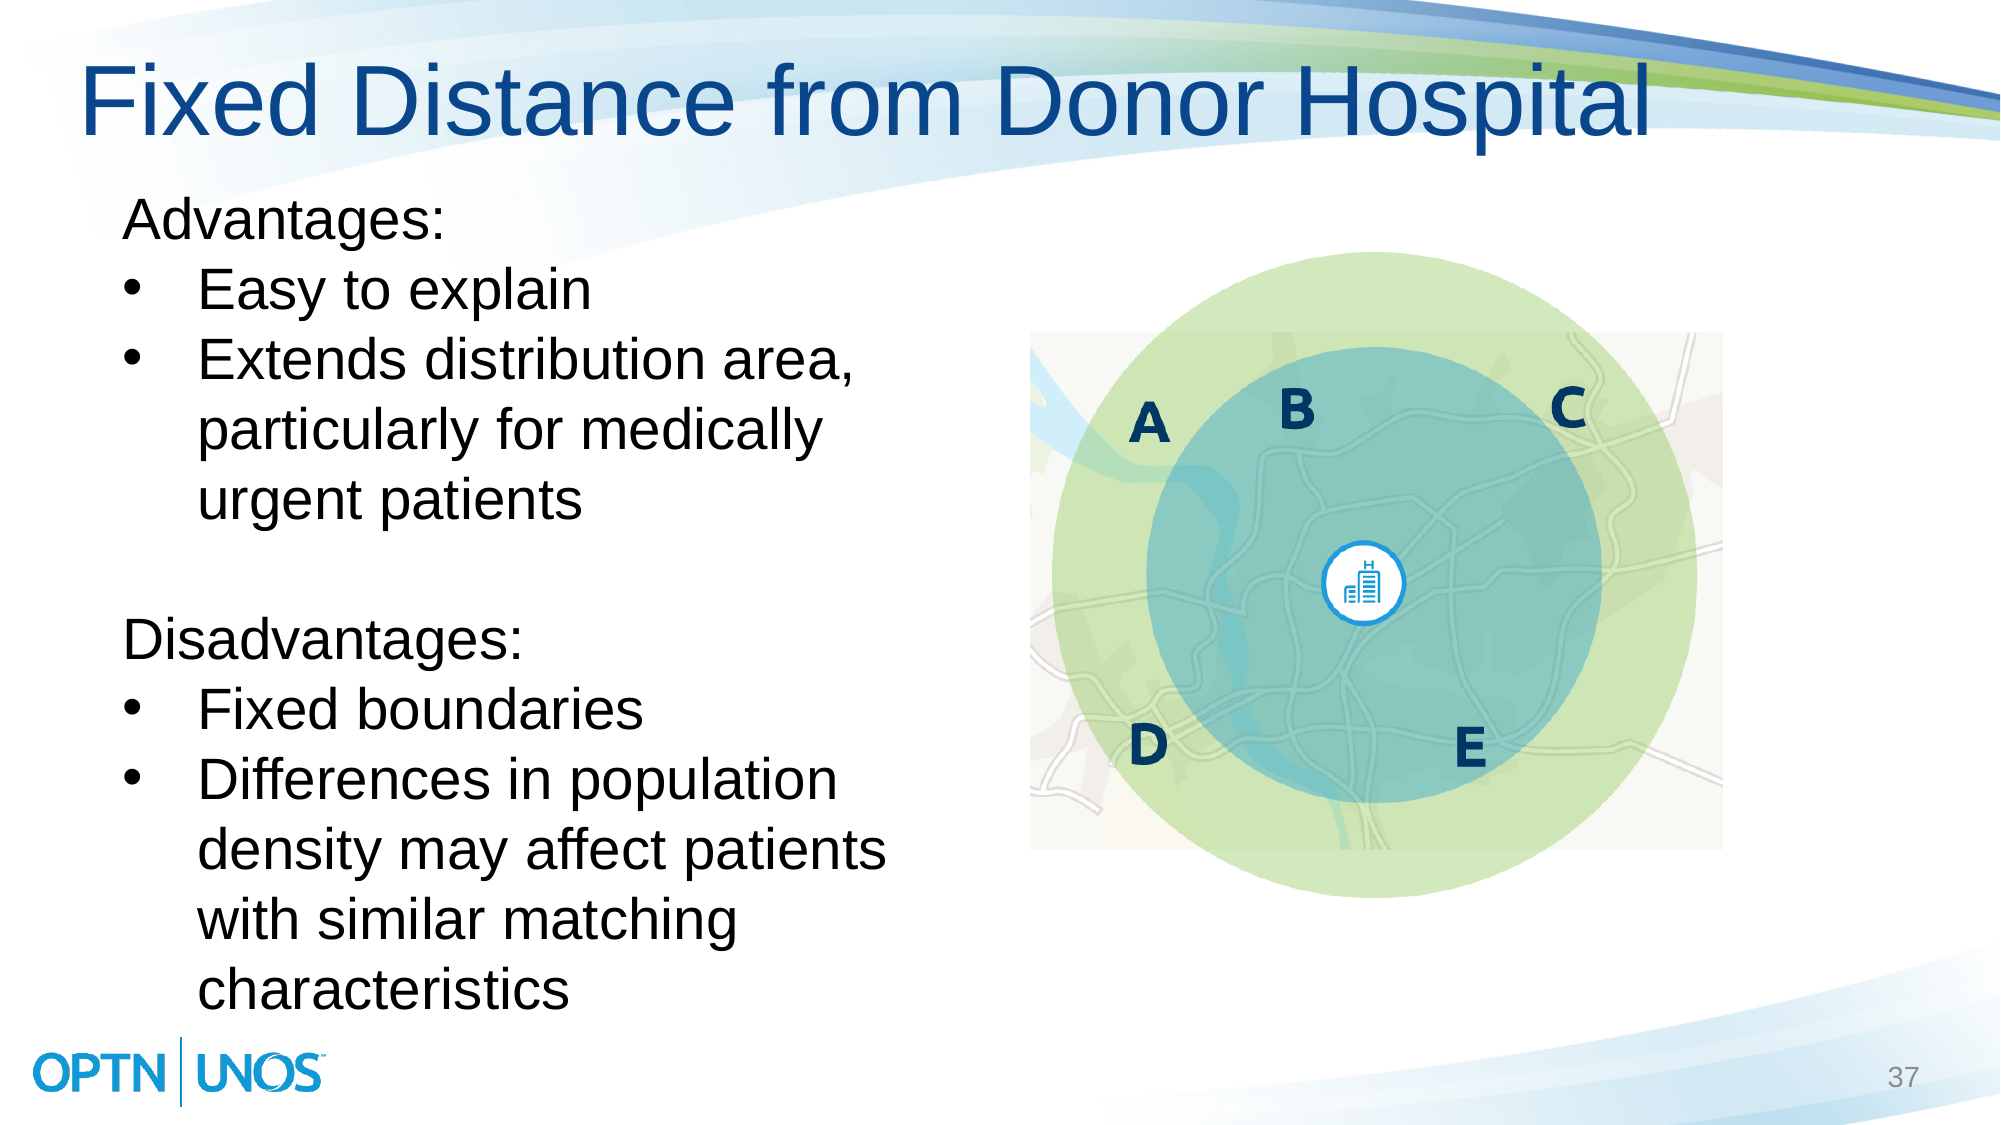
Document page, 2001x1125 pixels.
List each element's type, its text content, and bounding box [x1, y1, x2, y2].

title Fixed Distance from Donor Hospital [63, 25, 1976, 166]
picture [0, 0, 2001, 1125]
slide_number 37 [1596, 1046, 1936, 1106]
text_box Advantages: Easy to explain Extends distribution area, particularly for medically urgent patients Disadvantages: Fixed boundaries Differences in population density may affect patients with similar matching characteristics [107, 173, 942, 1029]
